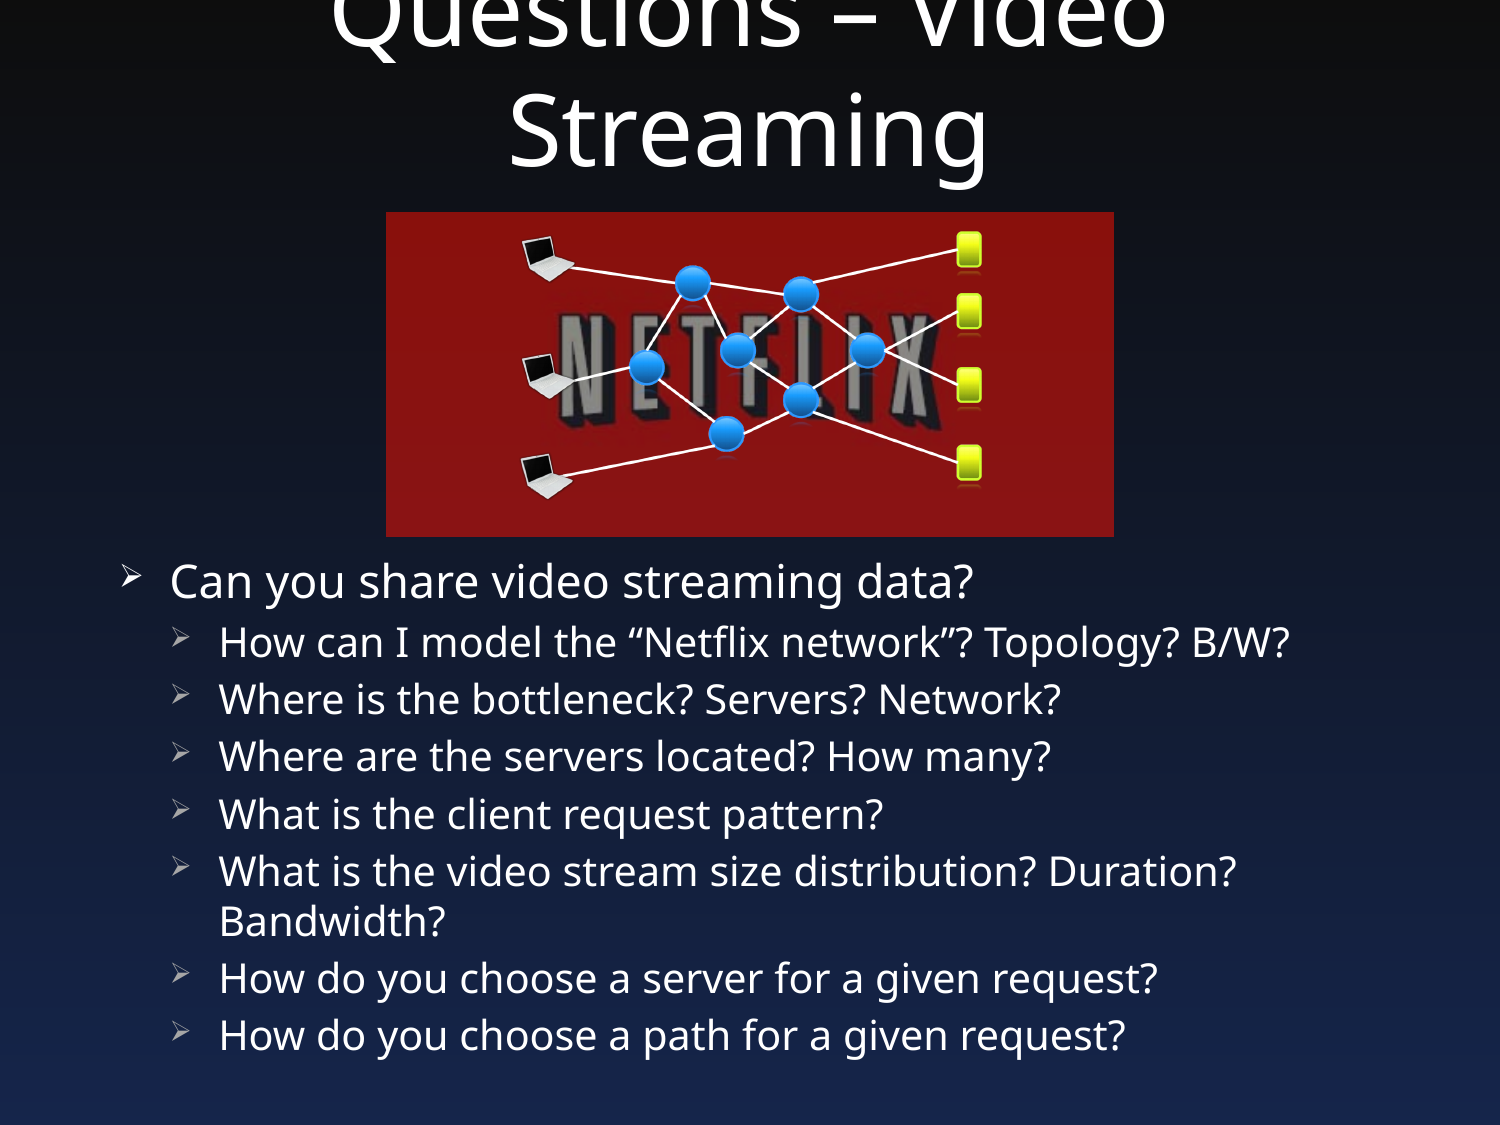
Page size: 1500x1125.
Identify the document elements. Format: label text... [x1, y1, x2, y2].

picture [383, 210, 1117, 539]
title Questions – Video Streaming [105, 74, 1394, 195]
list Can you share video streaming data? How can I model the “Netflix network”? Topology? B/W? Where is the bottleneck? Servers? Network? Where are the servers located? How many? What is the client request pattern? What is the video stream size distribution? Duration? Bandwidth? How do you choose a server for a given request? How do you choose a path for a given request? [103, 544, 1397, 1068]
